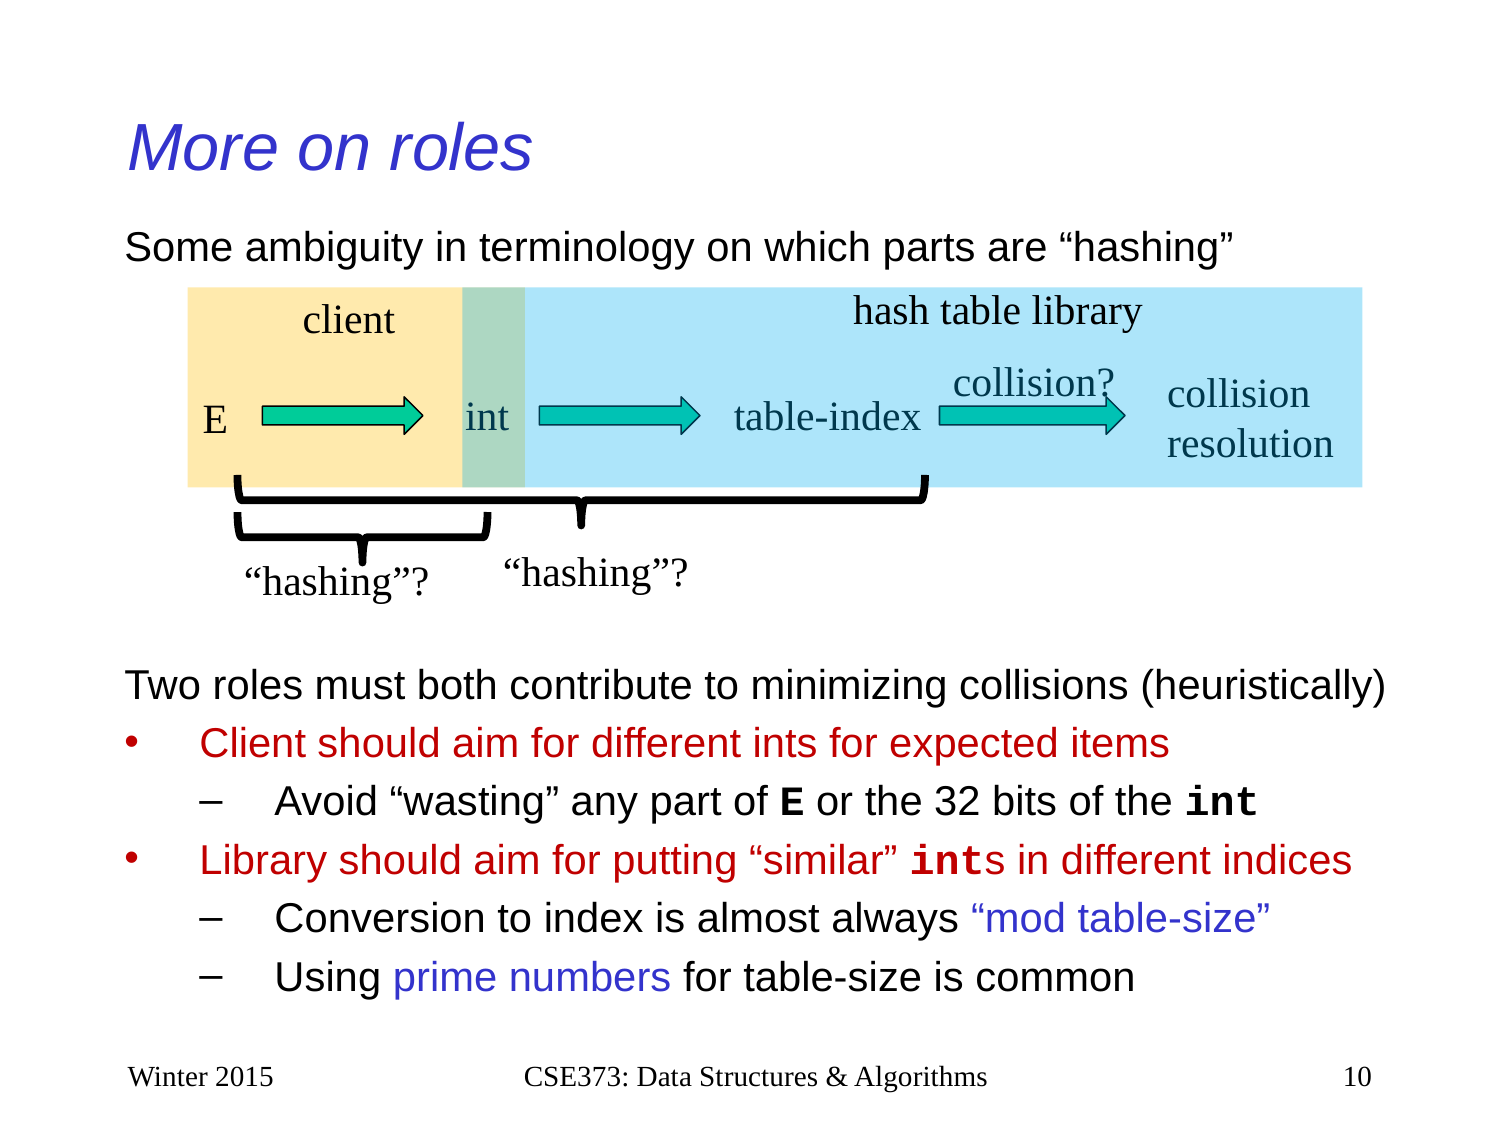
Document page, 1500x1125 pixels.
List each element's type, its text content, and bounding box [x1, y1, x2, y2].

slide_number 10 [1074, 1050, 1388, 1125]
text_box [187, 274, 1363, 488]
text_box Some ambiguity in terminology on which parts are “hashing” [99, 212, 1438, 325]
text_box “hashing”? [228, 546, 445, 612]
title More on roles [112, 49, 1388, 212]
footer CSE373: Data Structures & Algorithms [474, 1050, 1038, 1125]
text_box Two roles must both contribute to minimizing collisions (heuristically) Client should aim for different ints for expected items Avoid “wasting” any part of E or the 32 bits of the int Library should aim for putting “similar” ints in different indices Conversion to index is almost always “mod table-size” Using prime numbers for table-size is common [99, 650, 1438, 1050]
text_box “hashing”? [488, 537, 704, 603]
text_box [239, 496, 924, 526]
slide_number Winter 2015 [112, 1050, 426, 1125]
text_box [237, 512, 488, 546]
